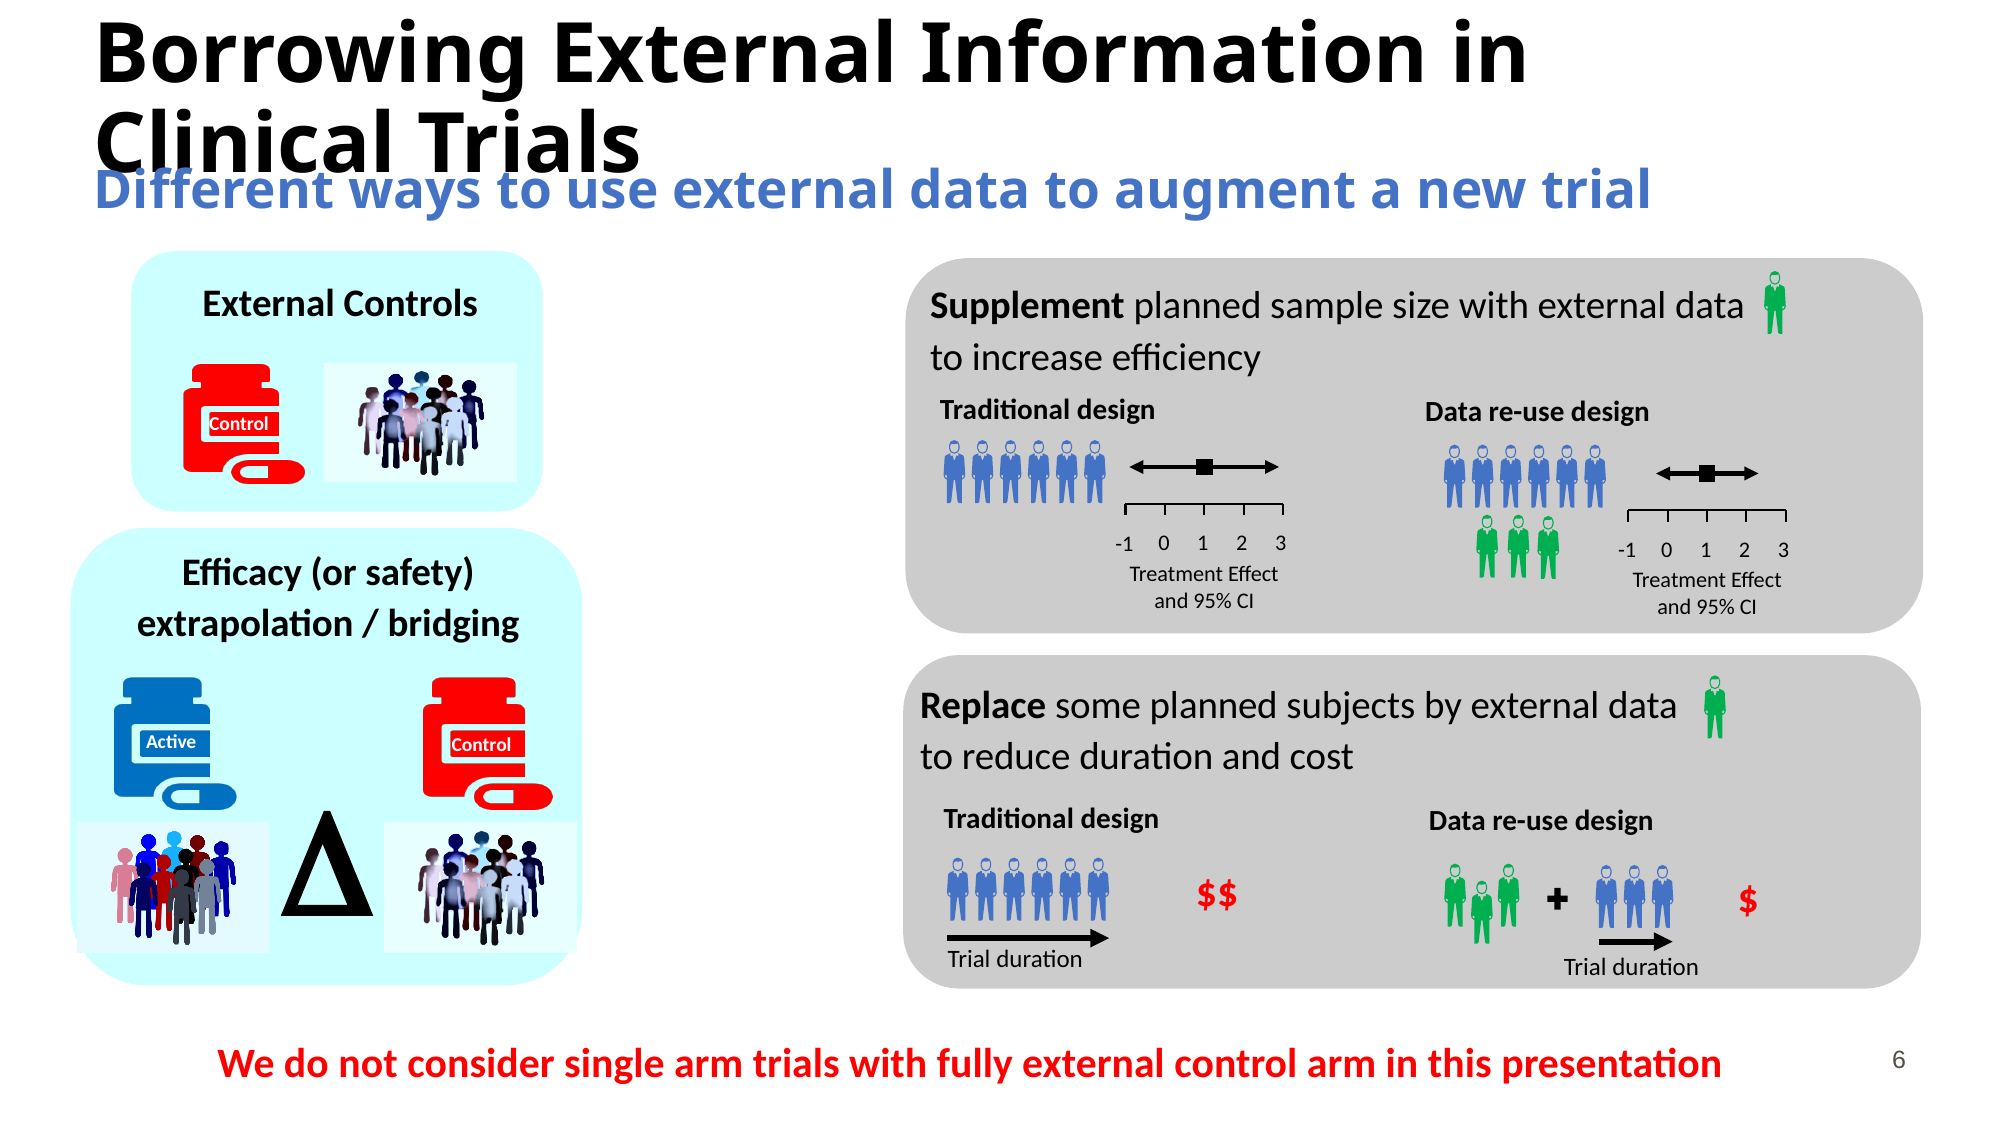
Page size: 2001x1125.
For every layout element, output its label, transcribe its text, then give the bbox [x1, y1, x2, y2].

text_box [1444, 863, 1520, 944]
text_box We do not consider single arm trials with fully external control arm in this presentation [70, 1028, 1871, 1094]
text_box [1764, 271, 1786, 335]
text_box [943, 440, 1106, 504]
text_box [932, 934, 1127, 981]
text_box [1547, 887, 1568, 910]
title Borrowing External Information in Clinical Trials [78, 63, 1736, 138]
slide_number 6 [1871, 1028, 1922, 1089]
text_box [1443, 444, 1606, 508]
text_box $$ [1173, 857, 1262, 923]
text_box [1618, 465, 1799, 625]
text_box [1595, 865, 1674, 929]
text_box Different ways to use external data to augment a new trial [78, 153, 1736, 228]
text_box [1476, 514, 1560, 579]
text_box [946, 857, 1110, 921]
text_box $ [1722, 863, 1763, 929]
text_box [1704, 675, 1726, 739]
text_box Trial duration [1555, 943, 1722, 988]
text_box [1115, 459, 1296, 618]
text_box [70, 527, 599, 986]
text_box Replace some planned subjects by external data to reduce duration and cost [905, 634, 1950, 785]
text_box [902, 694, 1922, 990]
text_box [131, 251, 545, 512]
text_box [905, 258, 1955, 634]
text_box Data re-use design [1413, 794, 1745, 844]
text_box Traditional design [928, 791, 1229, 842]
